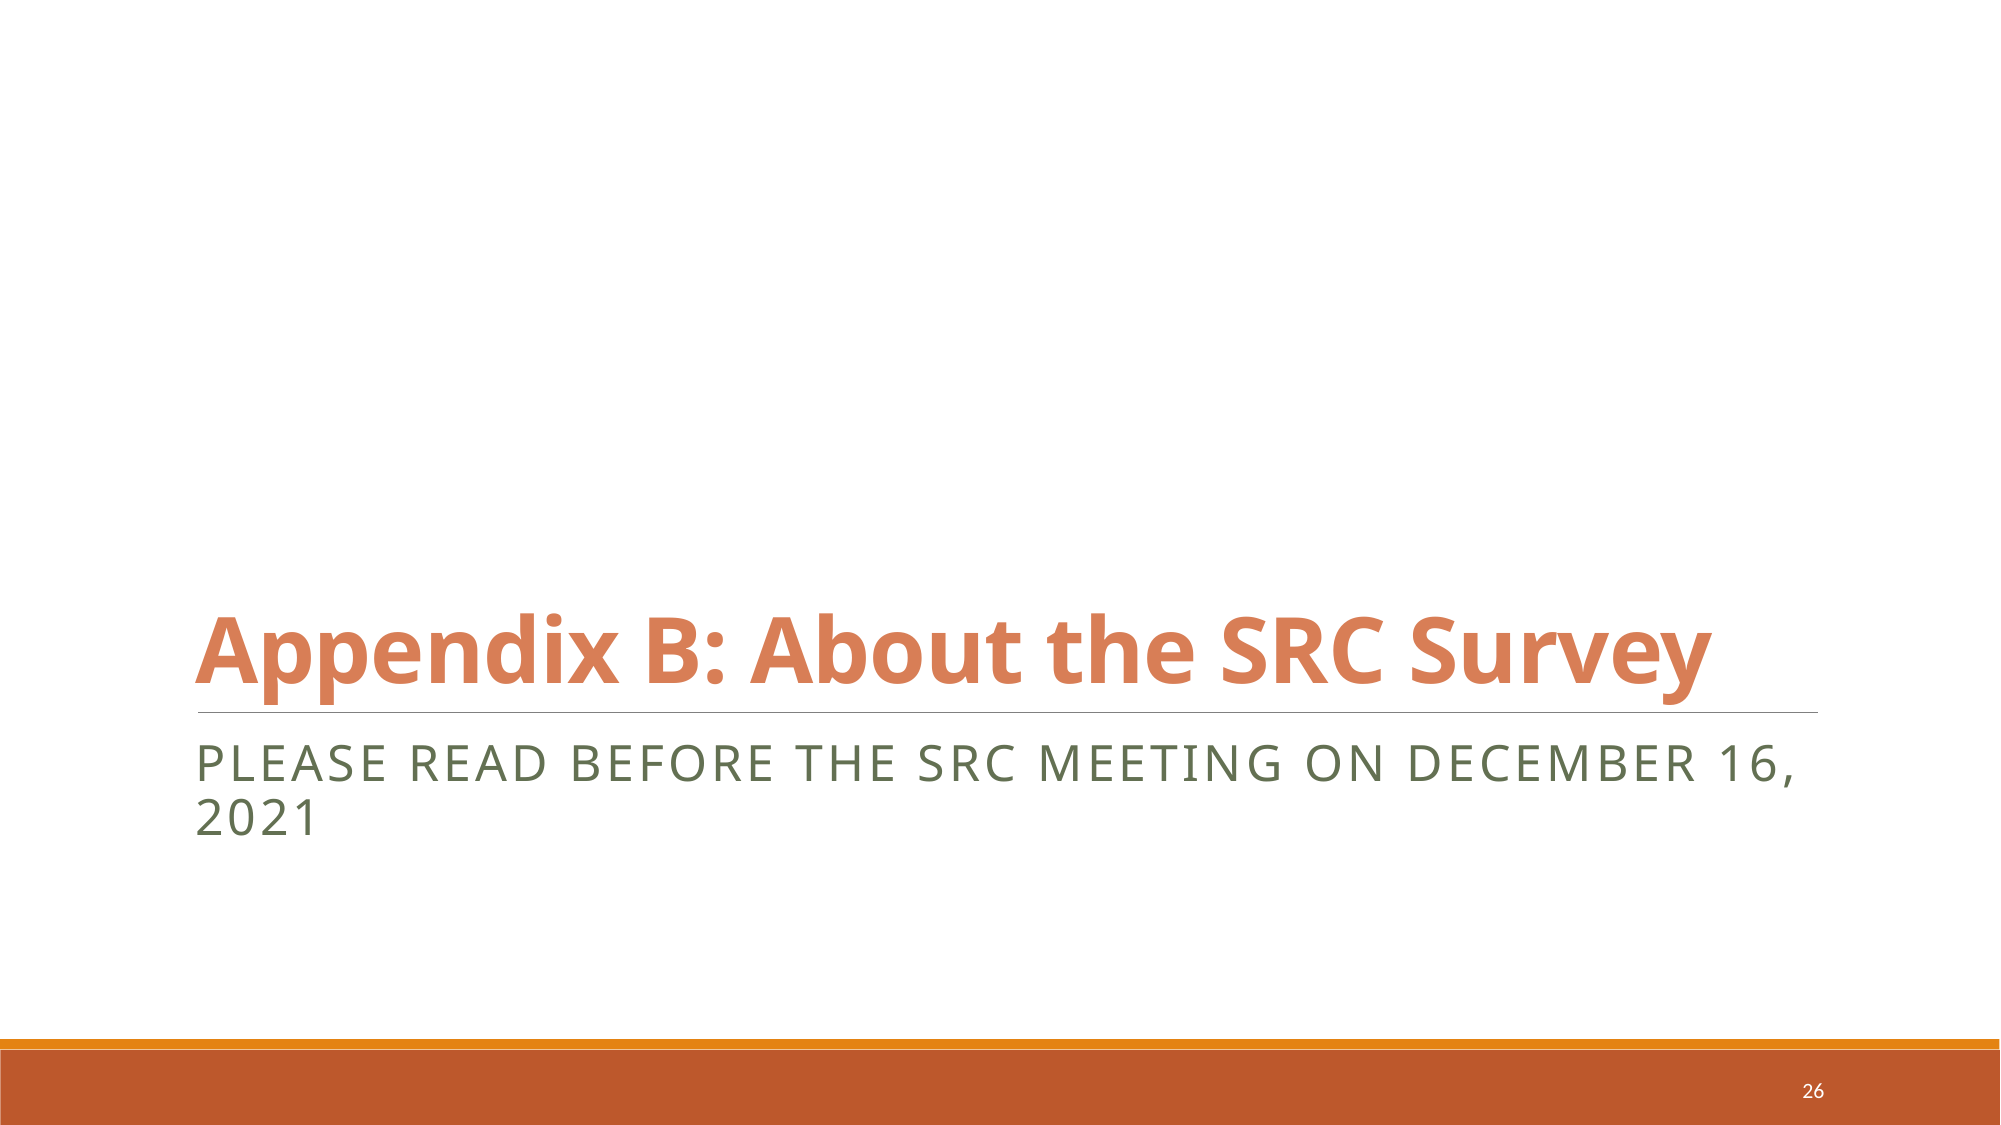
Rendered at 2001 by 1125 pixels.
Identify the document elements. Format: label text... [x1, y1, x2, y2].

list Please read before the src meeting on December 16, 2021 [180, 730, 1830, 918]
title Appendix B: About the SRC Survey [180, 124, 1830, 710]
slide_number 26 [1624, 1059, 1840, 1120]
